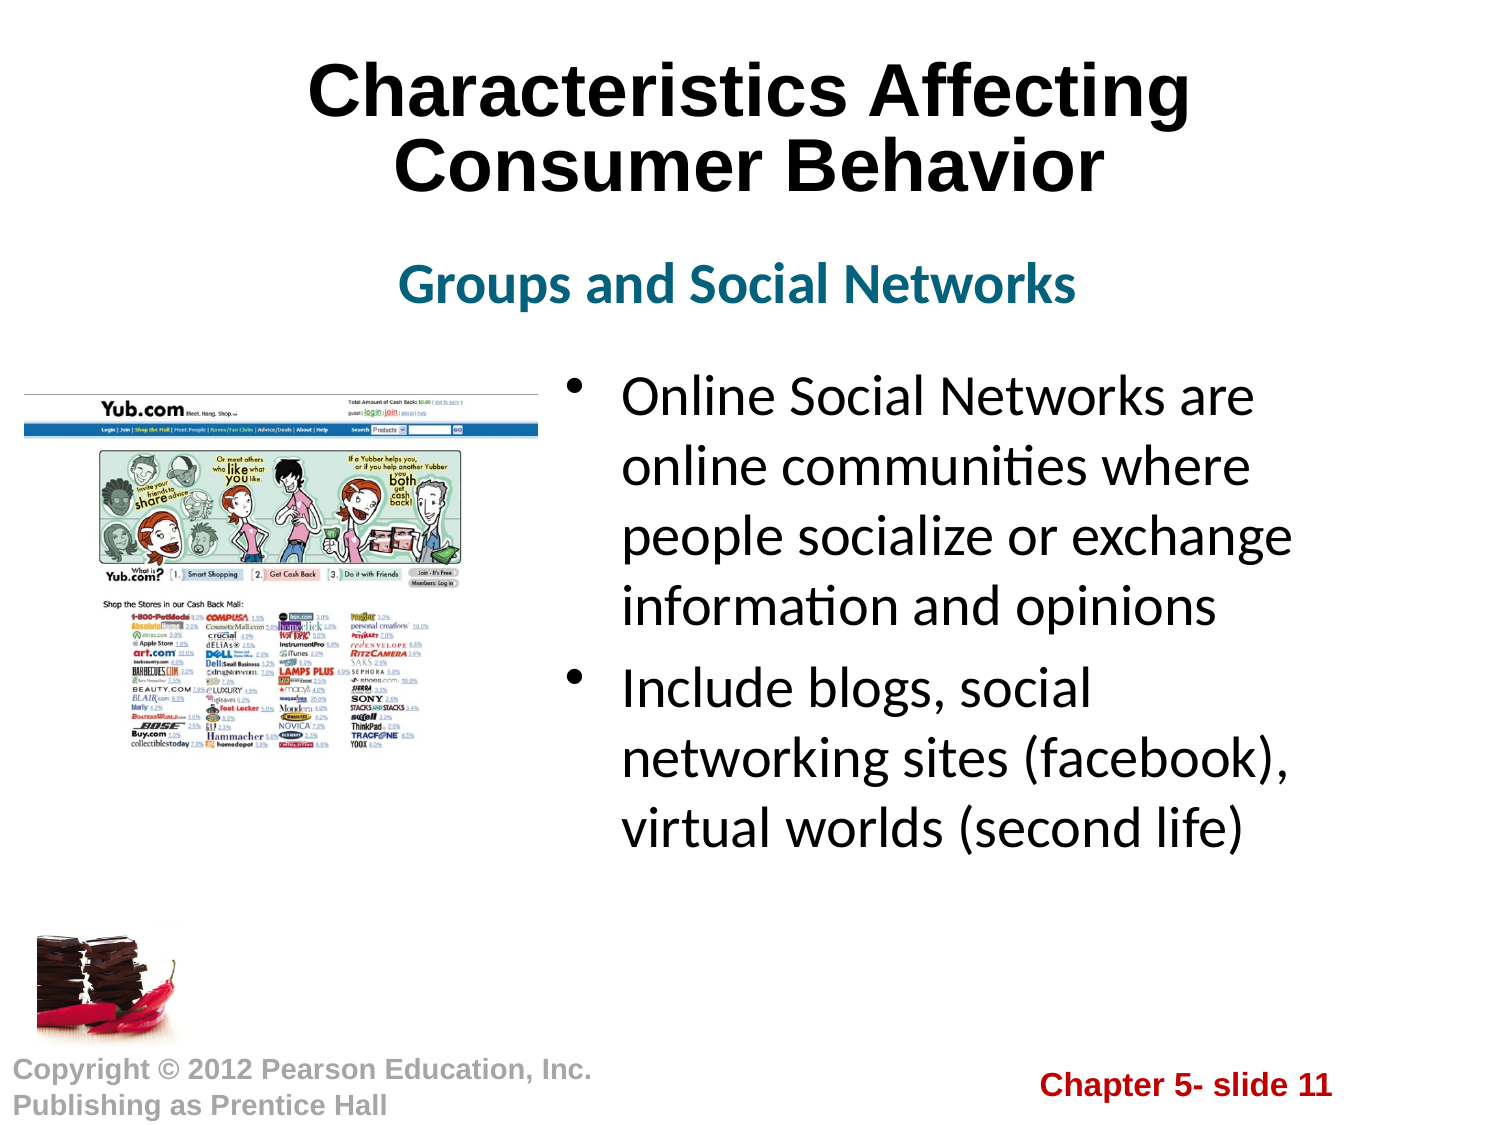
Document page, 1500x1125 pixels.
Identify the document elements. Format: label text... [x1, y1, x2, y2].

list Online Social Networks are online communities where people socialize or exchange information and opinions Include blogs, social networking sites (facebook), virtual worlds (second life) [549, 349, 1388, 1026]
title Characteristics Affecting Consumer Behavior [112, 37, 1388, 226]
list Groups and Social Networks [149, 237, 1326, 301]
picture [24, 394, 538, 763]
picture [37, 924, 188, 1050]
